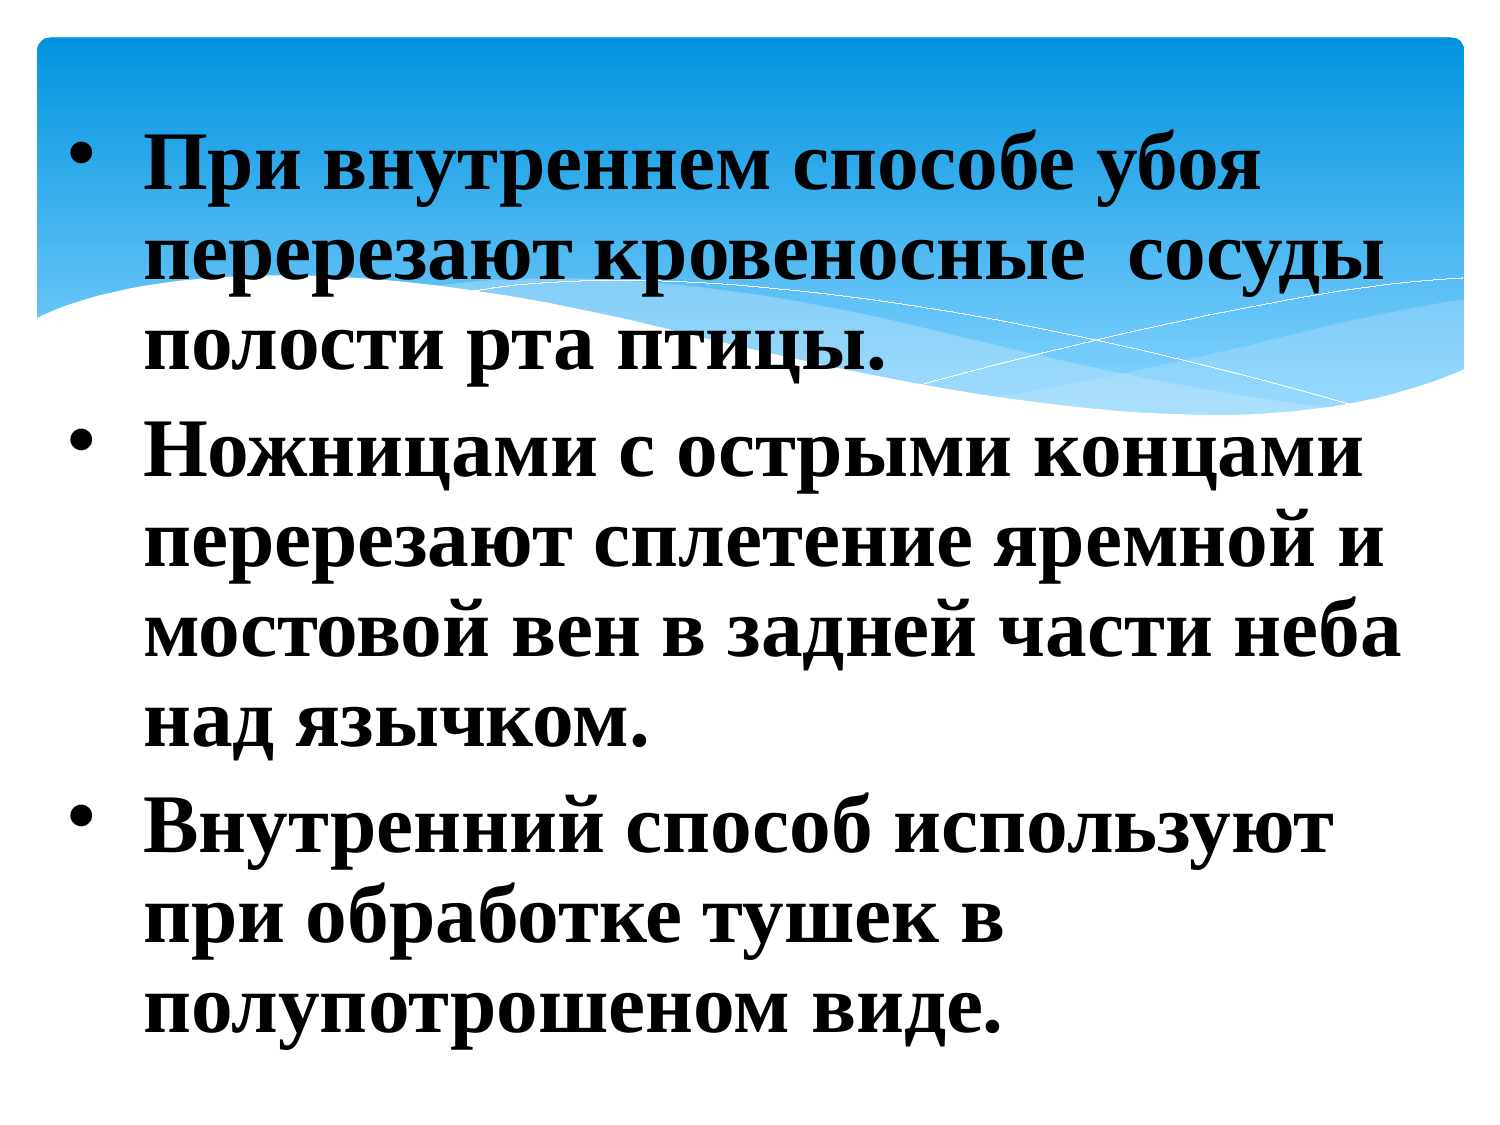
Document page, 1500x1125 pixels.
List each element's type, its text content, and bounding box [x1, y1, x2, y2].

text_box [74, 68, 1425, 290]
text_box При внутреннем способе убоя перерезают кровеносные сосуды полости рта птицы. Ножницами с острыми концами перерезают сплетение яремной и мостовой вен в задней части неба над язычком. Внутренний способ используют при обработке тушек в полупотрошеном виде. [67, 118, 1418, 1062]
